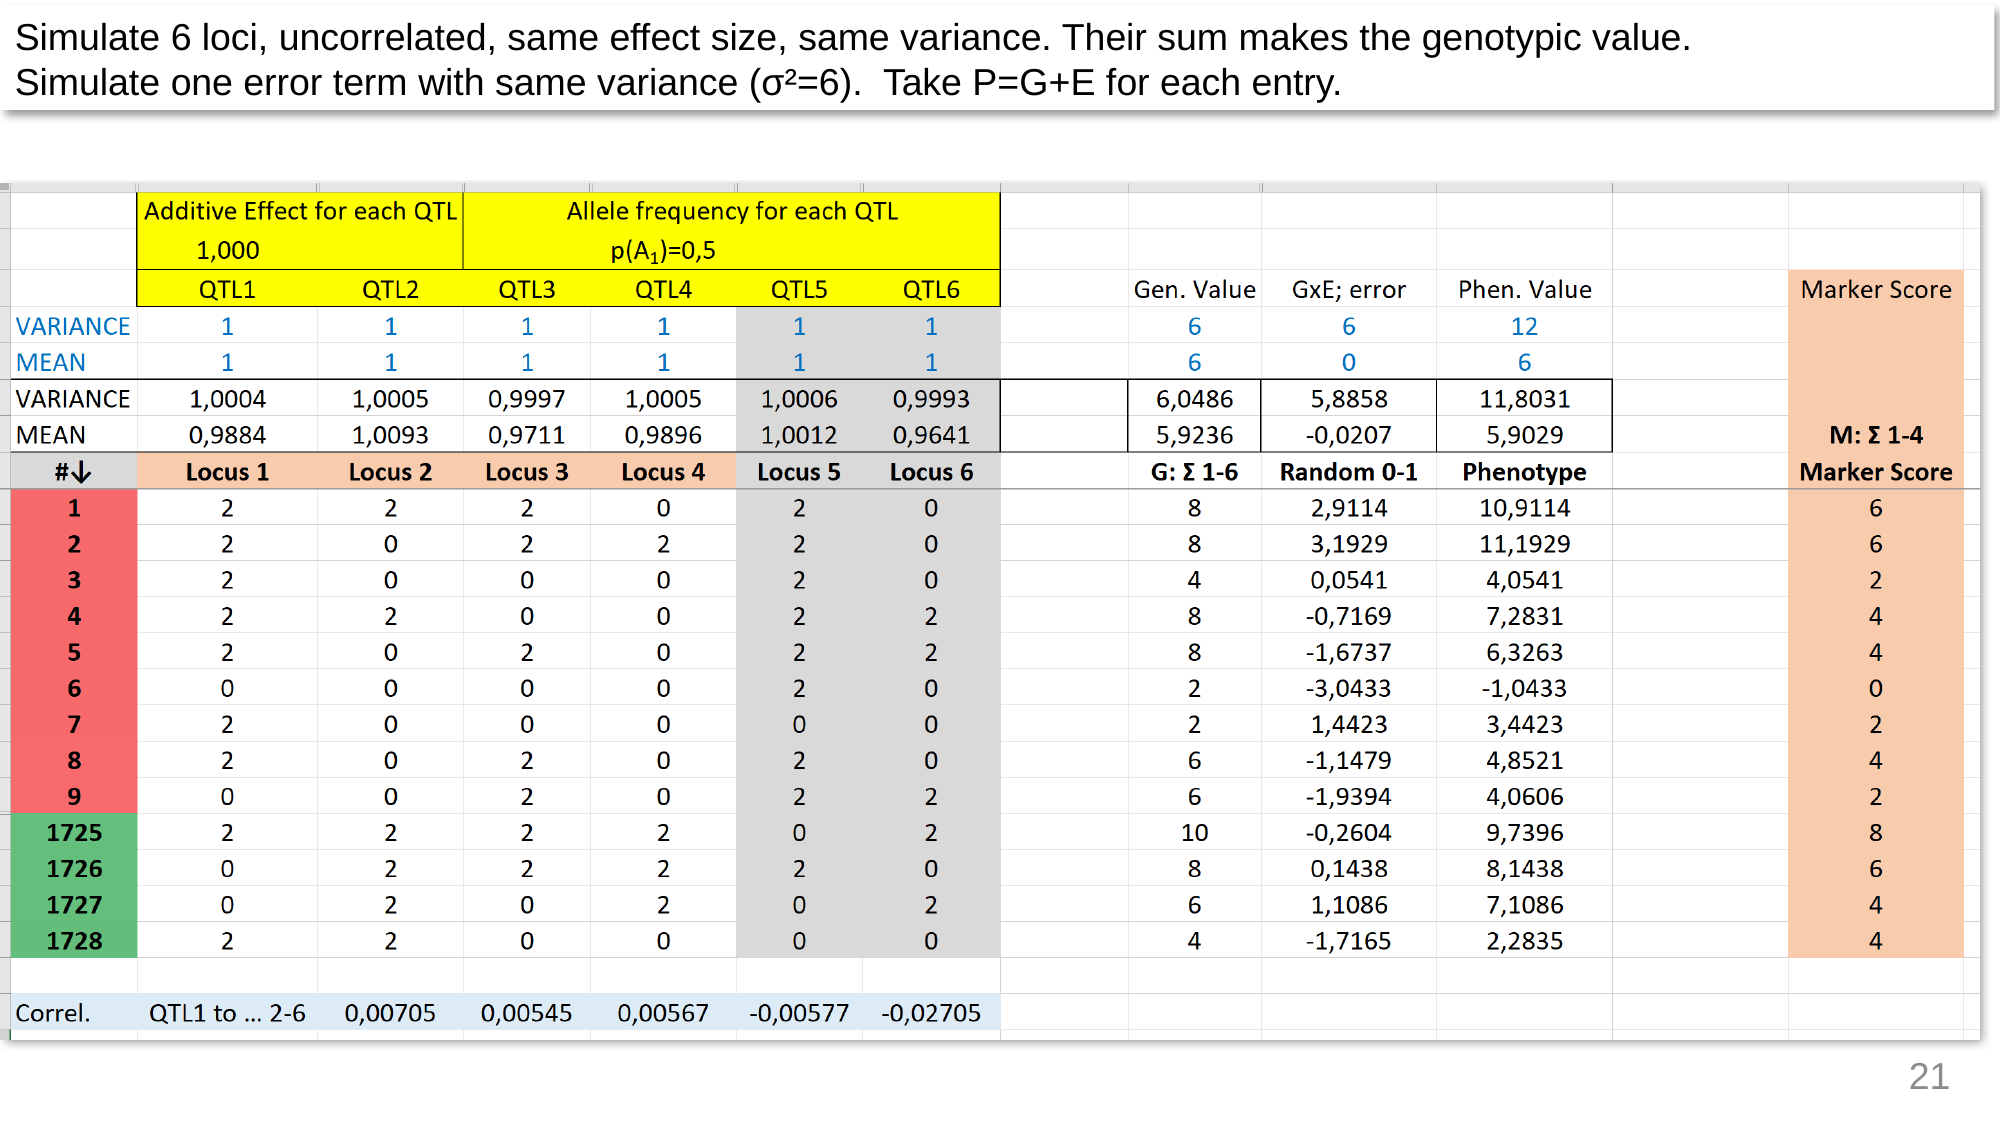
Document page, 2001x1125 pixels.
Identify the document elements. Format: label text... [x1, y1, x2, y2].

text_box Simulate 6 loci, uncorrelated, same effect size, same variance. Their sum makes the genotypic value. Simulate one error term with same variance (σ²=6). Take P=G+E for each entry. [0, 5, 1995, 110]
picture [0, 183, 1980, 1040]
slide_number 21 [1767, 1040, 1966, 1112]
